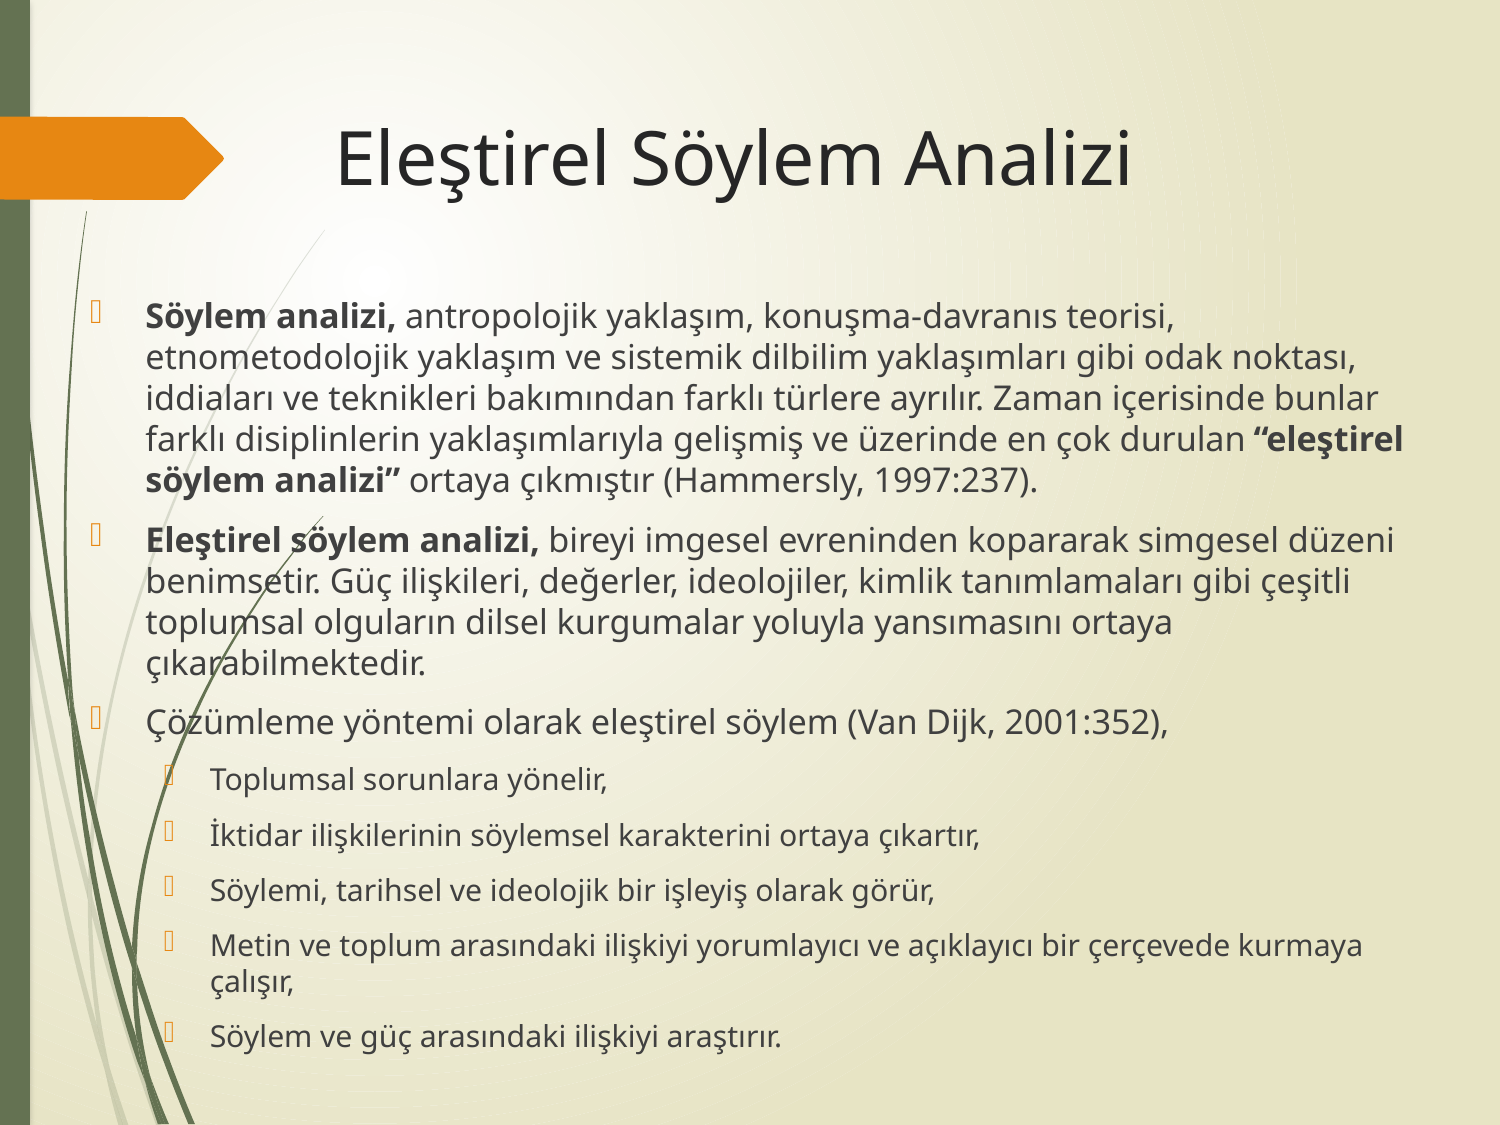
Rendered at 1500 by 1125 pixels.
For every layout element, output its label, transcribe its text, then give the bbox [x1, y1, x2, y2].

list Söylem analizi, antropolojik yaklaşım, konuşma-davranıs teorisi, etnometodolojik yaklaşım ve sistemik dilbilim yaklaşımları gibi odak noktası, iddiaları ve teknikleri bakımından farklı türlere ayrılır. Zaman içerisinde bunlar farklı disiplinlerin yaklaşımlarıyla gelişmiş ve üzerinde en çok durulan “eleştirel söylem analizi” ortaya çıkmıştır (Hammersly, 1997:237). Eleştirel söylem analizi, bireyi imgesel evreninden kopararak simgesel düzeni benimsetir. Güç ilişkileri, değerler, ideolojiler, kimlik tanımlamaları gibi çeşitli toplumsal olguların dilsel kurgumalar yoluyla yansımasını ortaya çıkarabilmektedir. Çözümleme yöntemi olarak eleştirel söylem (Van Dijk, 2001:352), Toplumsal sorunlara yönelir, İktidar ilişkilerinin söylemsel karakterini ortaya çıkartır, Söylemi, tarihsel ve ideolojik bir işleyiş olarak görür, Metin ve toplum arasındaki ilişkiyi yorumlayıcı ve açıklayıcı bir çerçevede kurmaya çalışır, Söylem ve güç arasındaki ilişkiyi araştırır. [75, 287, 1425, 1065]
title Eleştirel Söylem Analizi [319, 102, 1400, 244]
